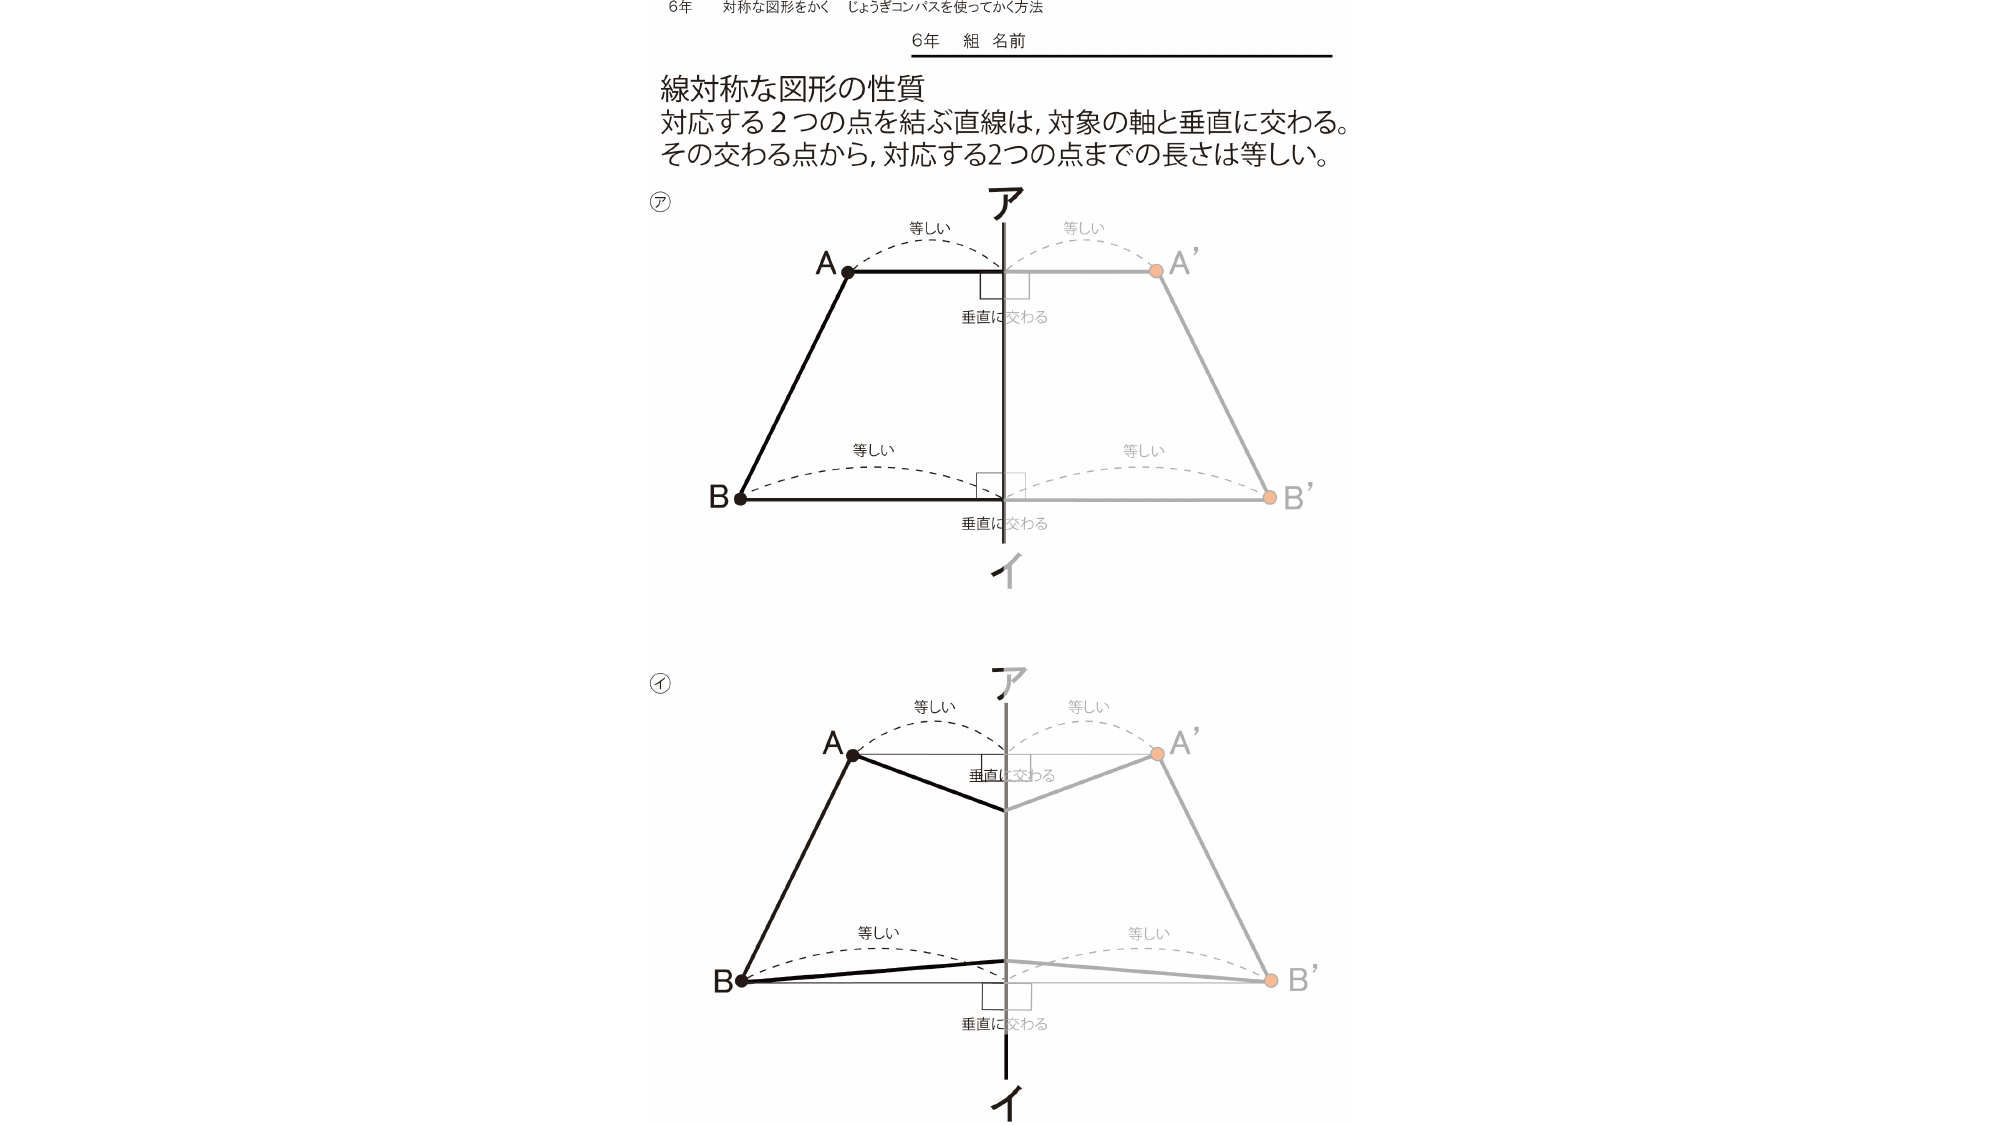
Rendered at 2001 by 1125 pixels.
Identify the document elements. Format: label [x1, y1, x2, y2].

picture [649, 0, 1351, 1125]
